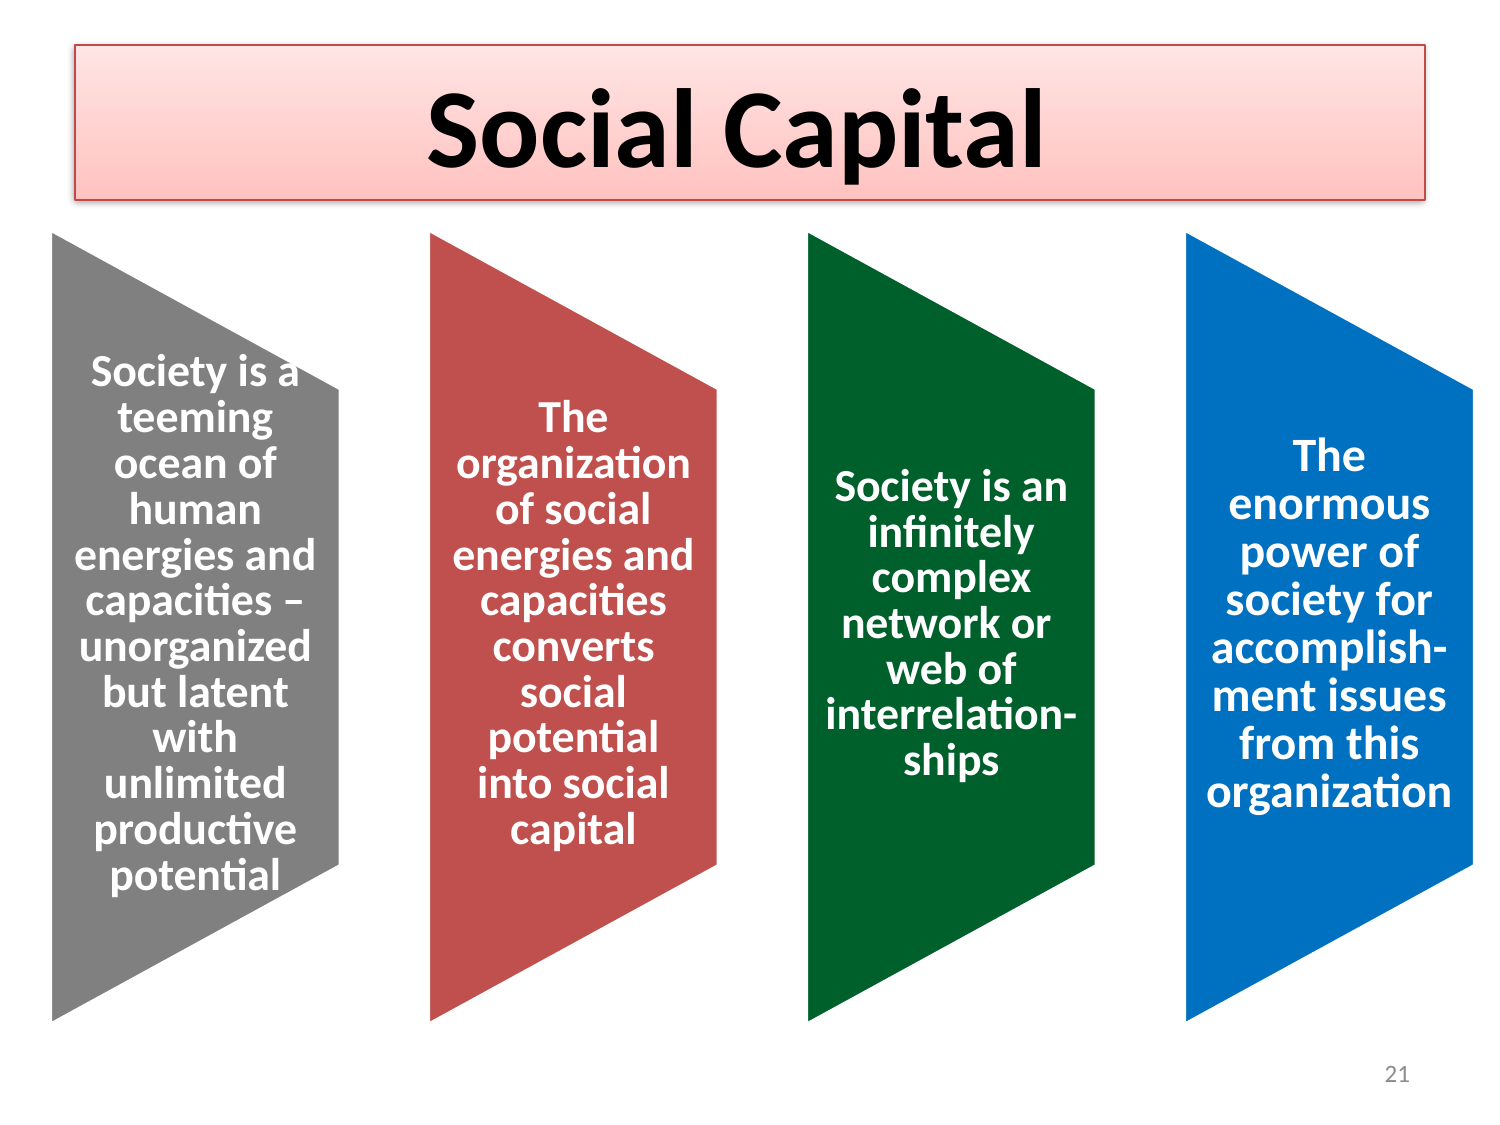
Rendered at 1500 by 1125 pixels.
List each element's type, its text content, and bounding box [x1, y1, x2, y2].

slide_number 21 [1074, 1042, 1425, 1103]
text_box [49, 228, 1476, 1026]
title Social Capital [74, 44, 1426, 201]
